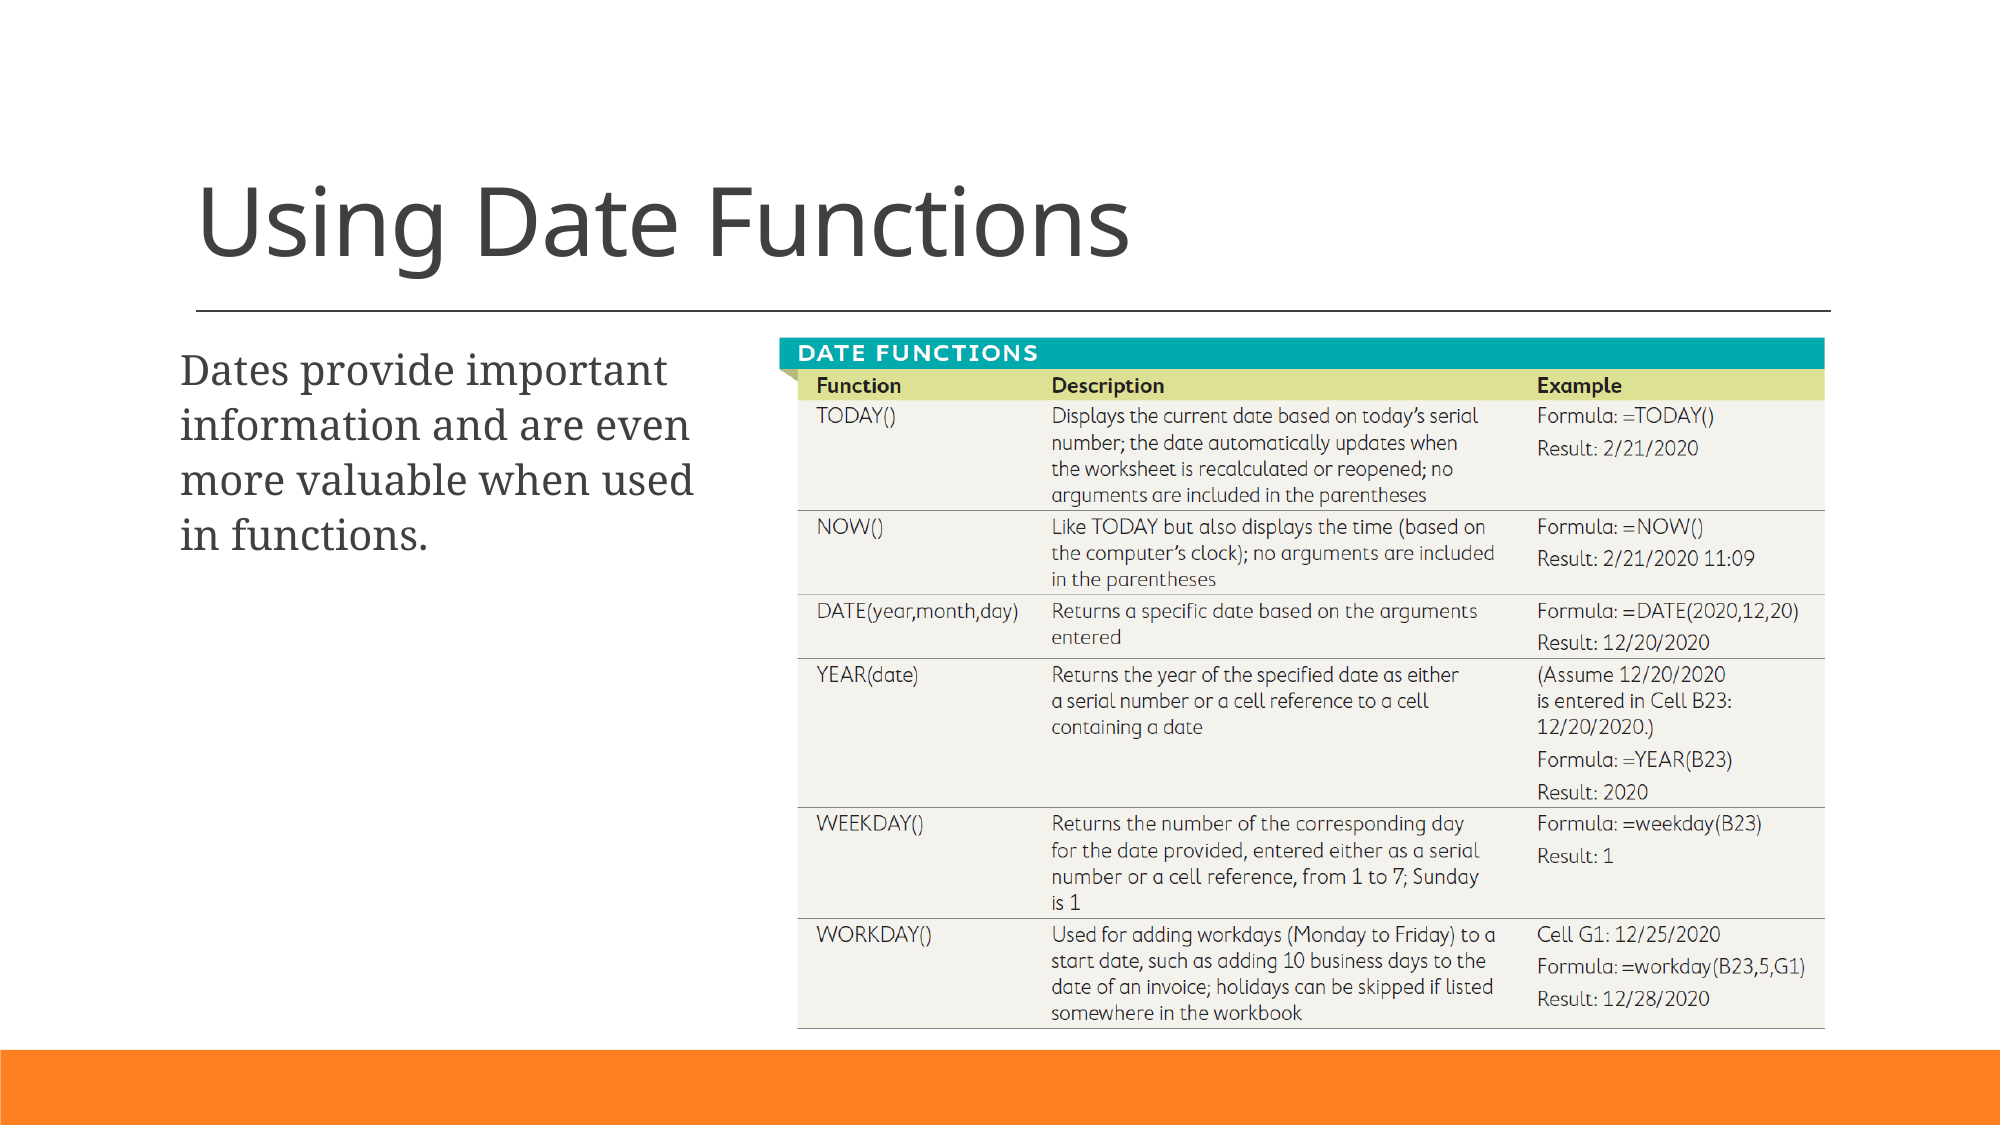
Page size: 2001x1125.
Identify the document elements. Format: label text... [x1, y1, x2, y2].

title Using Date Functions [180, 47, 1830, 285]
list Dates provide important information and are even more valuable when used in functions. [180, 331, 724, 800]
picture [774, 331, 1834, 1036]
